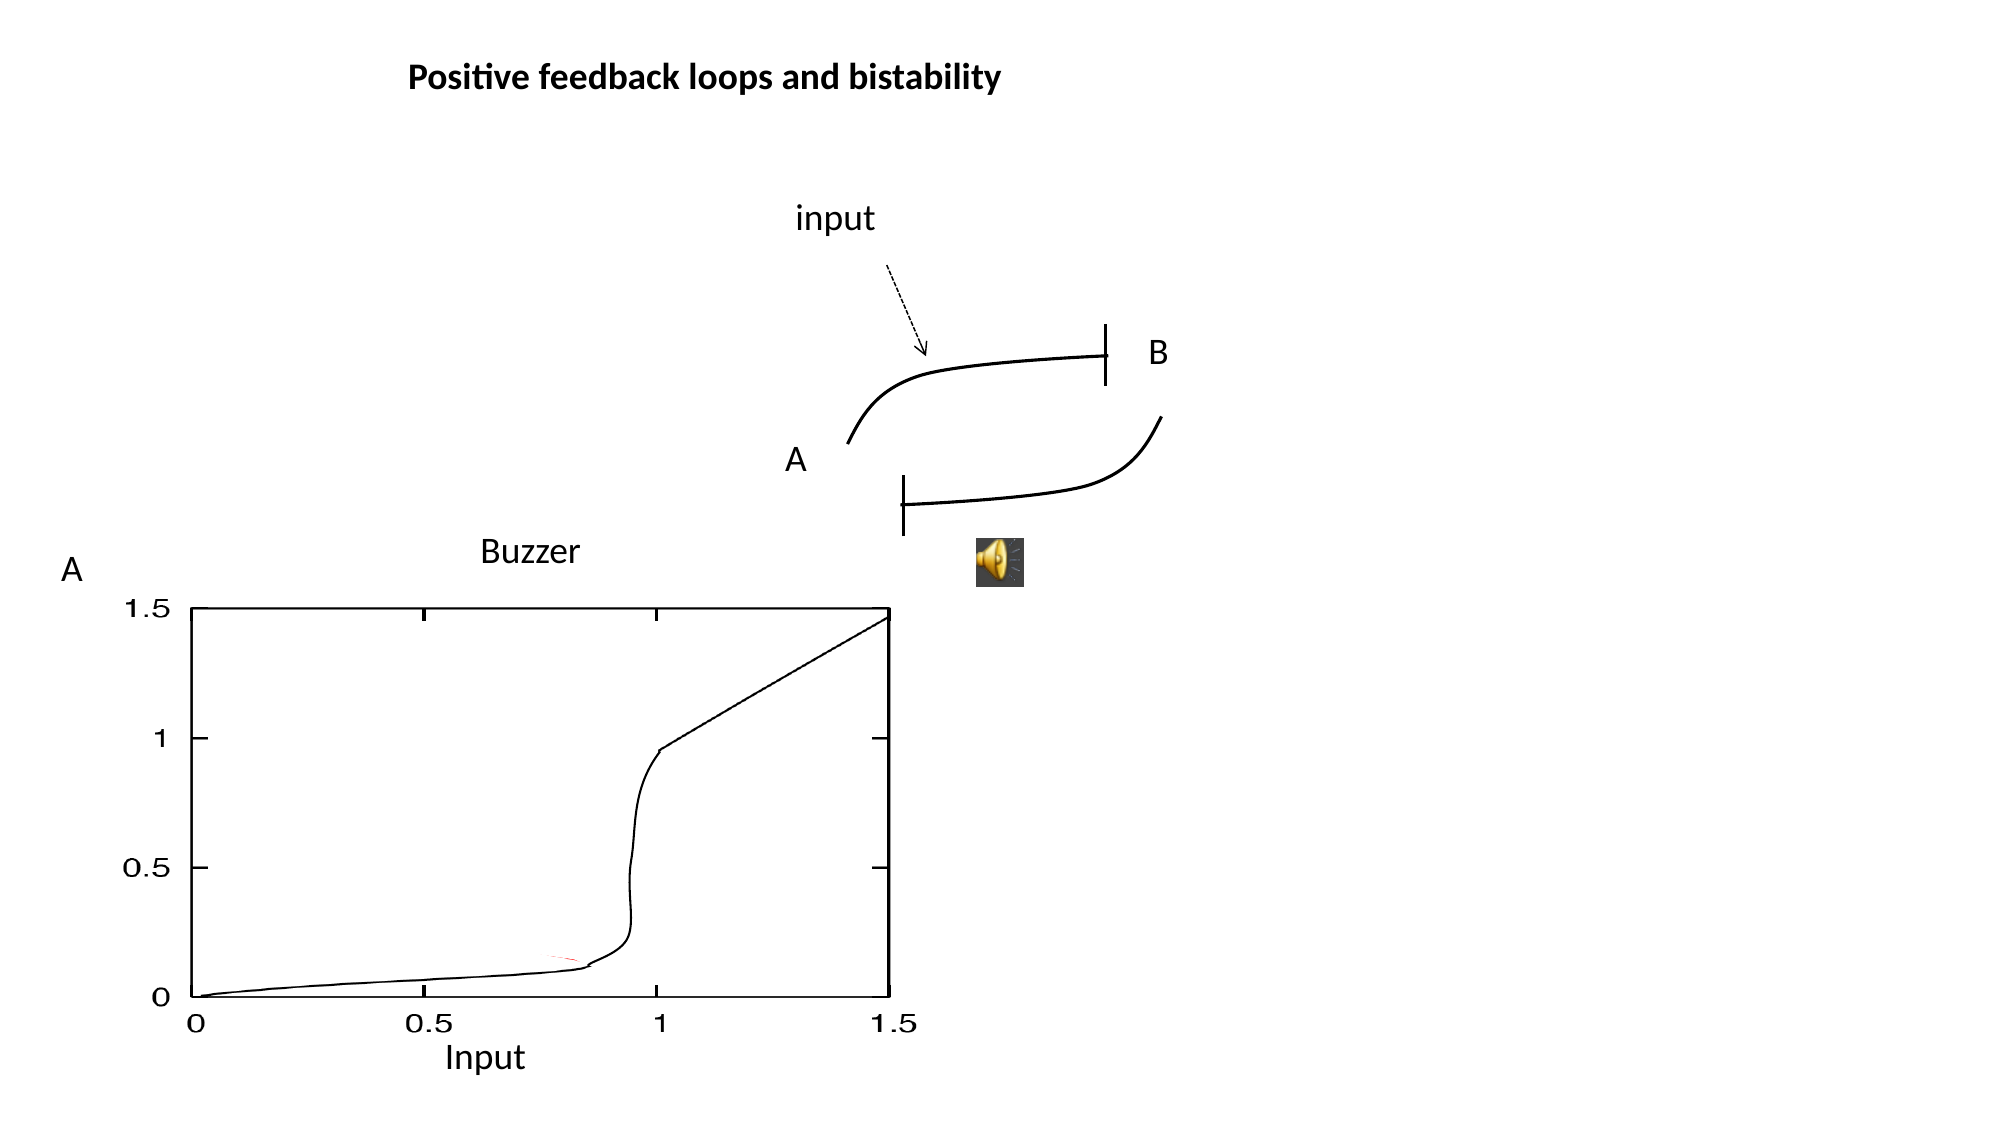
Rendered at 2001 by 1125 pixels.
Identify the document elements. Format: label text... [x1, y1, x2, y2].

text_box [900, 416, 1162, 537]
text_box B [1133, 319, 1184, 380]
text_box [886, 265, 926, 357]
picture [974, 537, 1025, 588]
text_box Input [430, 1043, 542, 1085]
text_box [847, 355, 1104, 445]
text_box Buzzer [465, 518, 597, 579]
text_box input [780, 185, 891, 245]
text_box Positive feedback loops and bistability [393, 44, 1018, 104]
picture [107, 588, 931, 1043]
text_box A [46, 536, 98, 597]
text_box A [770, 427, 822, 487]
